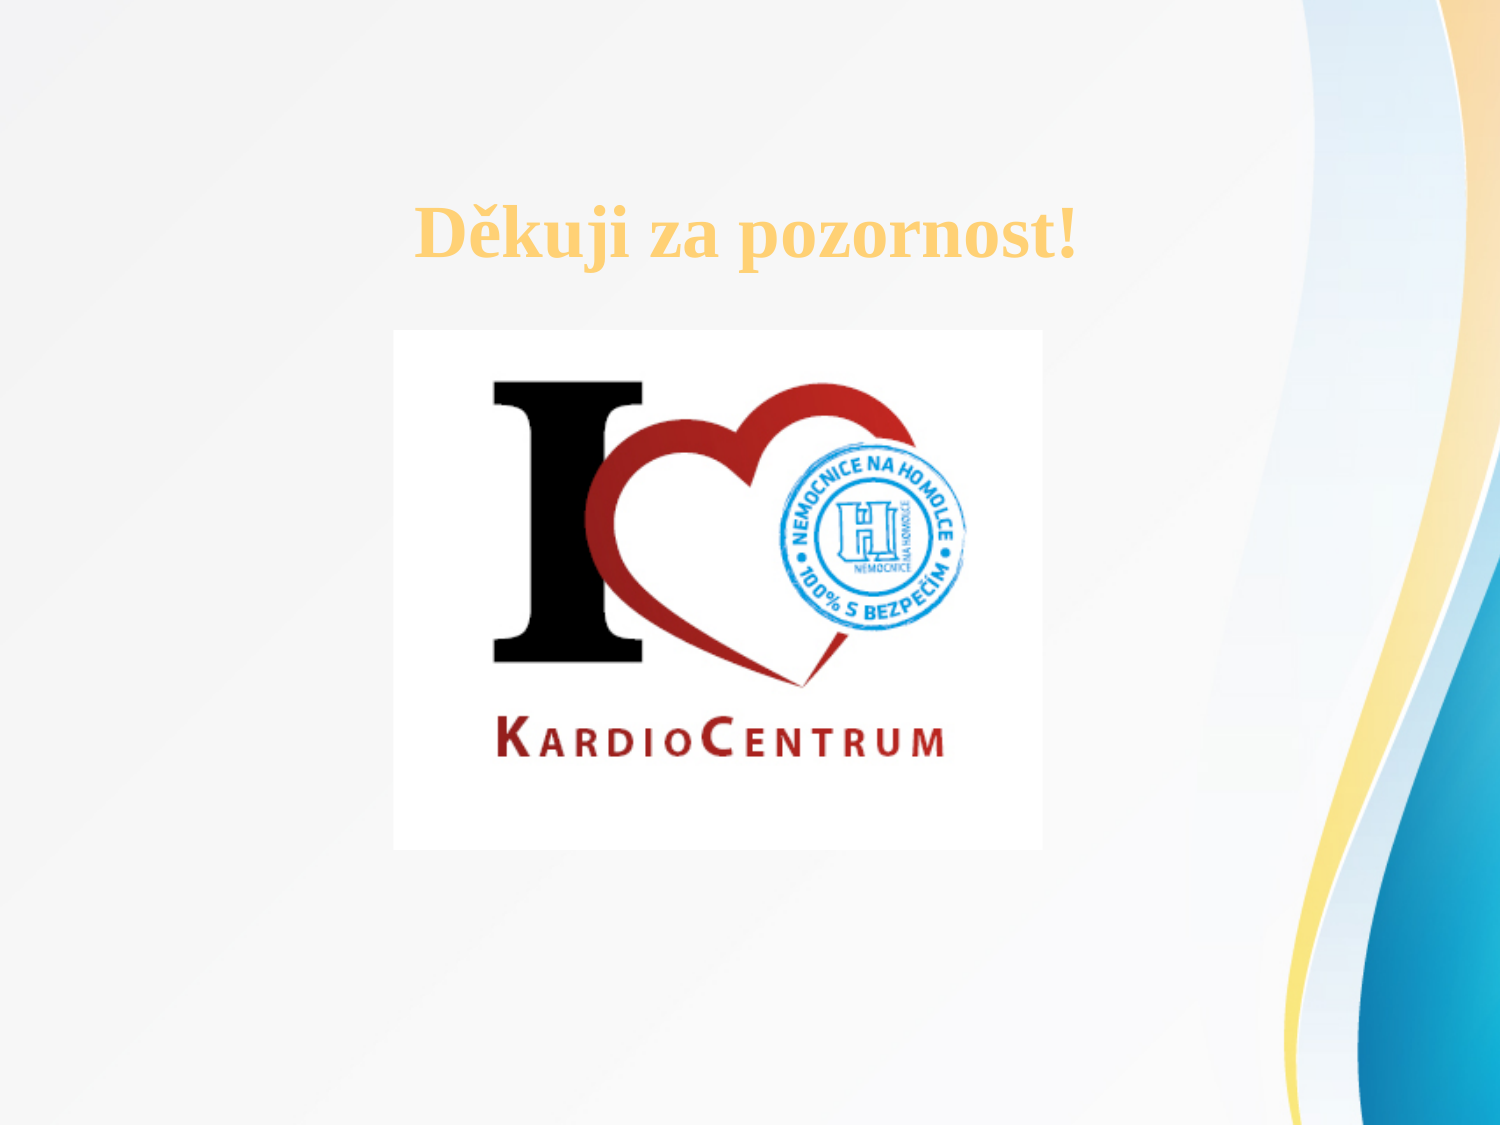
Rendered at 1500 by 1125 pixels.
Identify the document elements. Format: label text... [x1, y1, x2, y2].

title Děkuji za pozornost! [42, 179, 1394, 276]
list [393, 330, 1043, 850]
picture [0, 0, 1500, 1125]
